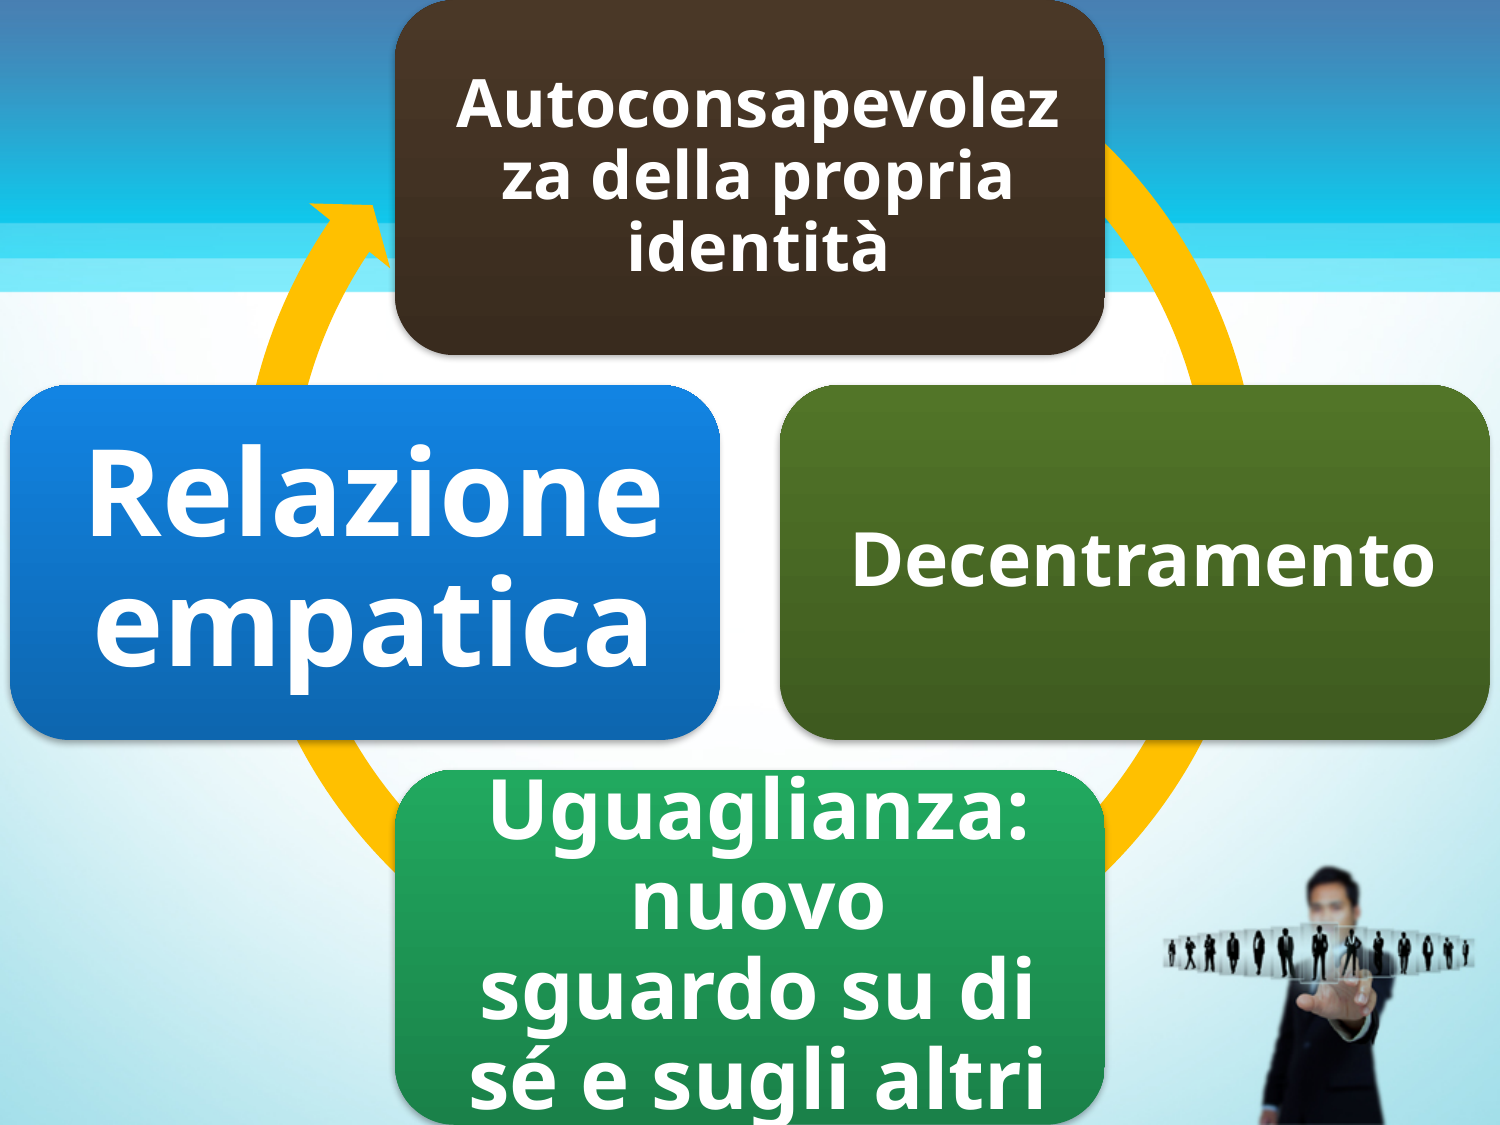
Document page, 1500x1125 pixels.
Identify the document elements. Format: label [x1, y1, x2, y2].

list [0, 0, 1500, 1125]
